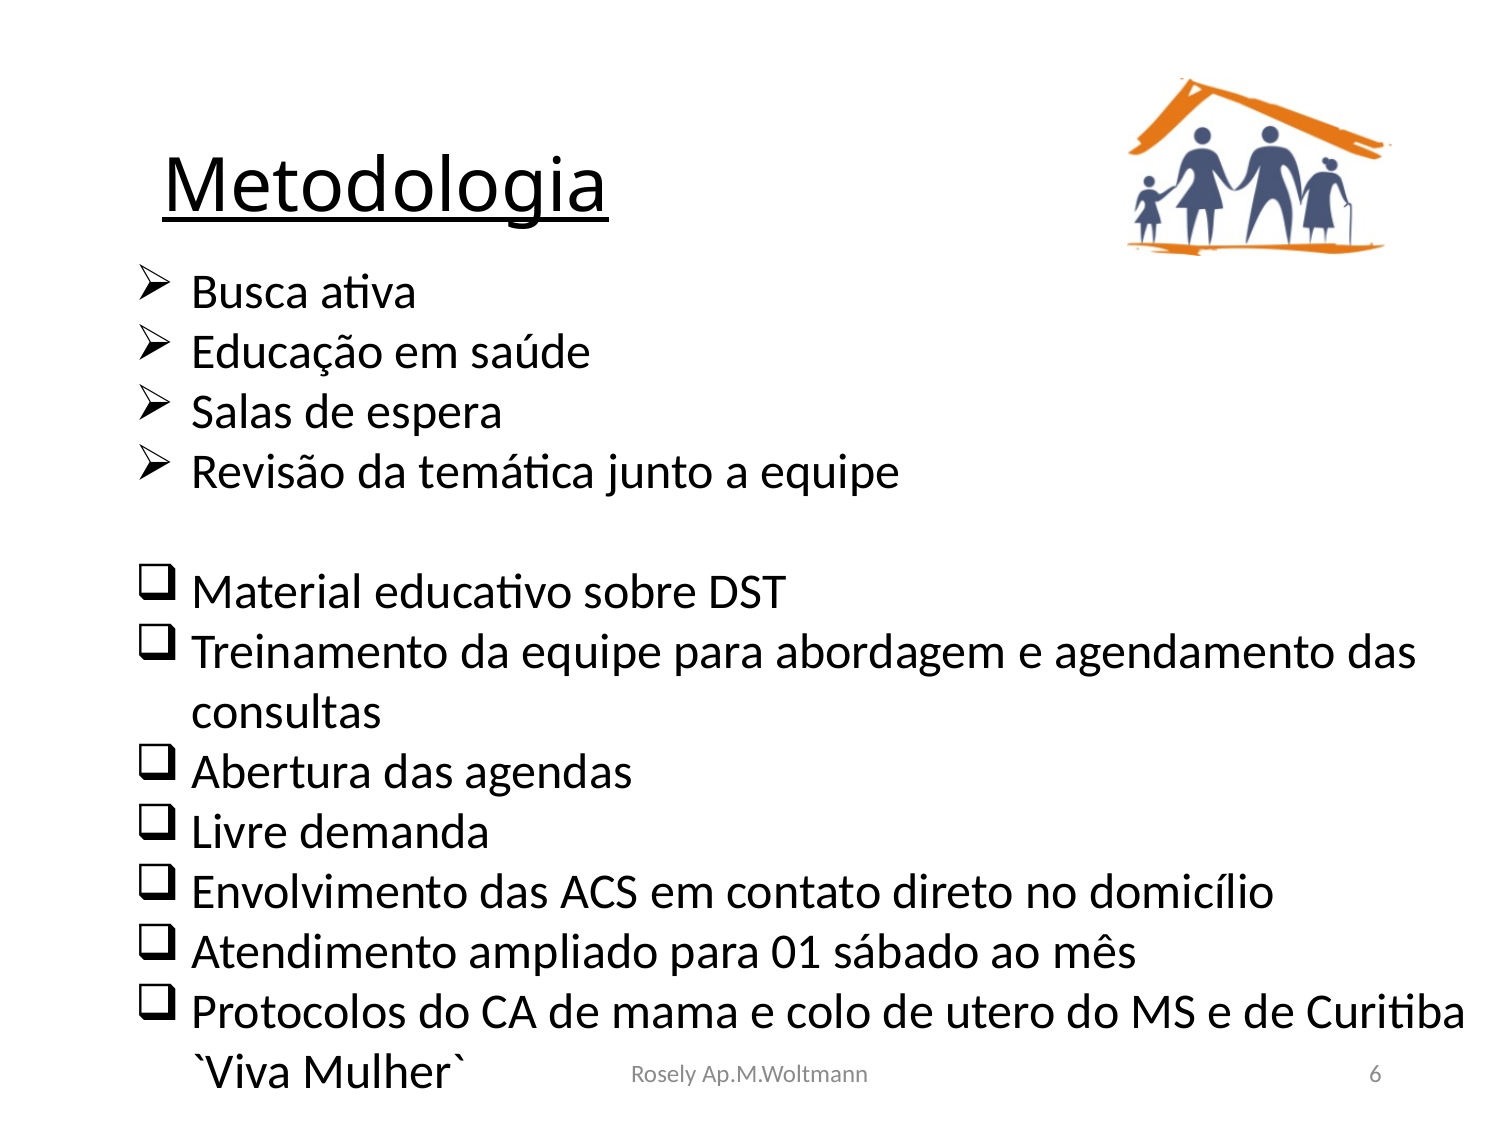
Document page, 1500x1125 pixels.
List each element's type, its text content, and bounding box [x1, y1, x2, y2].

picture [1127, 78, 1392, 256]
text_box Busca ativa Educação em saúde Salas de espera Revisão da temática junto a equipe Material educativo sobre DST Treinamento da equipe para abordagem e agendamento das consultas Abertura das agendas Livre demanda Envolvimento das ACS em contato direto no domicílio Atendimento ampliado para 01 sábado ao mês Protocolos do CA de mama e colo de utero do MS e de Curitiba `Viva Mulher` [120, 251, 1500, 1106]
text_box Metodologia [147, 128, 845, 234]
